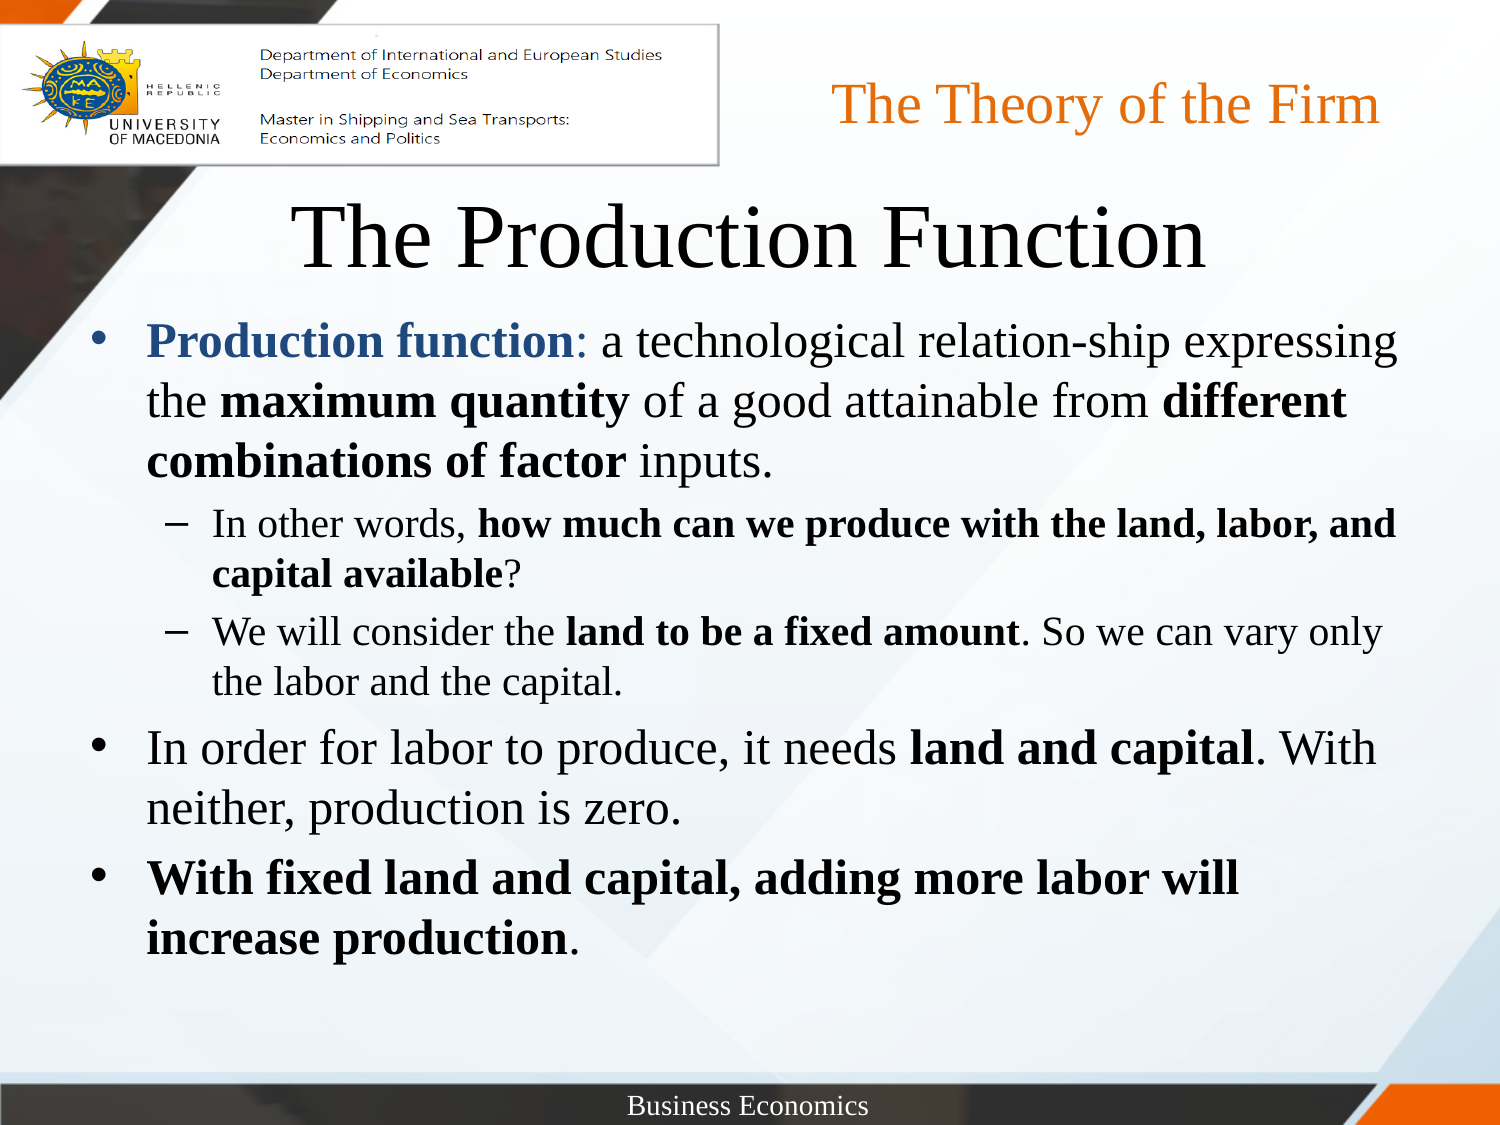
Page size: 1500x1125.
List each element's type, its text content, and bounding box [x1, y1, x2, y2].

title The Production Function [74, 137, 1426, 299]
text_box The Theory of the Firm [799, 37, 1413, 163]
list Production function: a technological relation-ship expressing the maximum quantity of a good attainable from different combinations of factor inputs. In other words, how much can we produce with the land, labor, and capital available? We will consider the land to be a fixed amount. So we can vary only the labor and the capital. In order for labor to produce, it needs land and capital. With neither, production is zero. With fixed land and capital, adding more labor will increase production. [74, 299, 1426, 976]
text_box Business Economics [0, 1078, 1499, 1125]
picture [0, 0, 1500, 1125]
